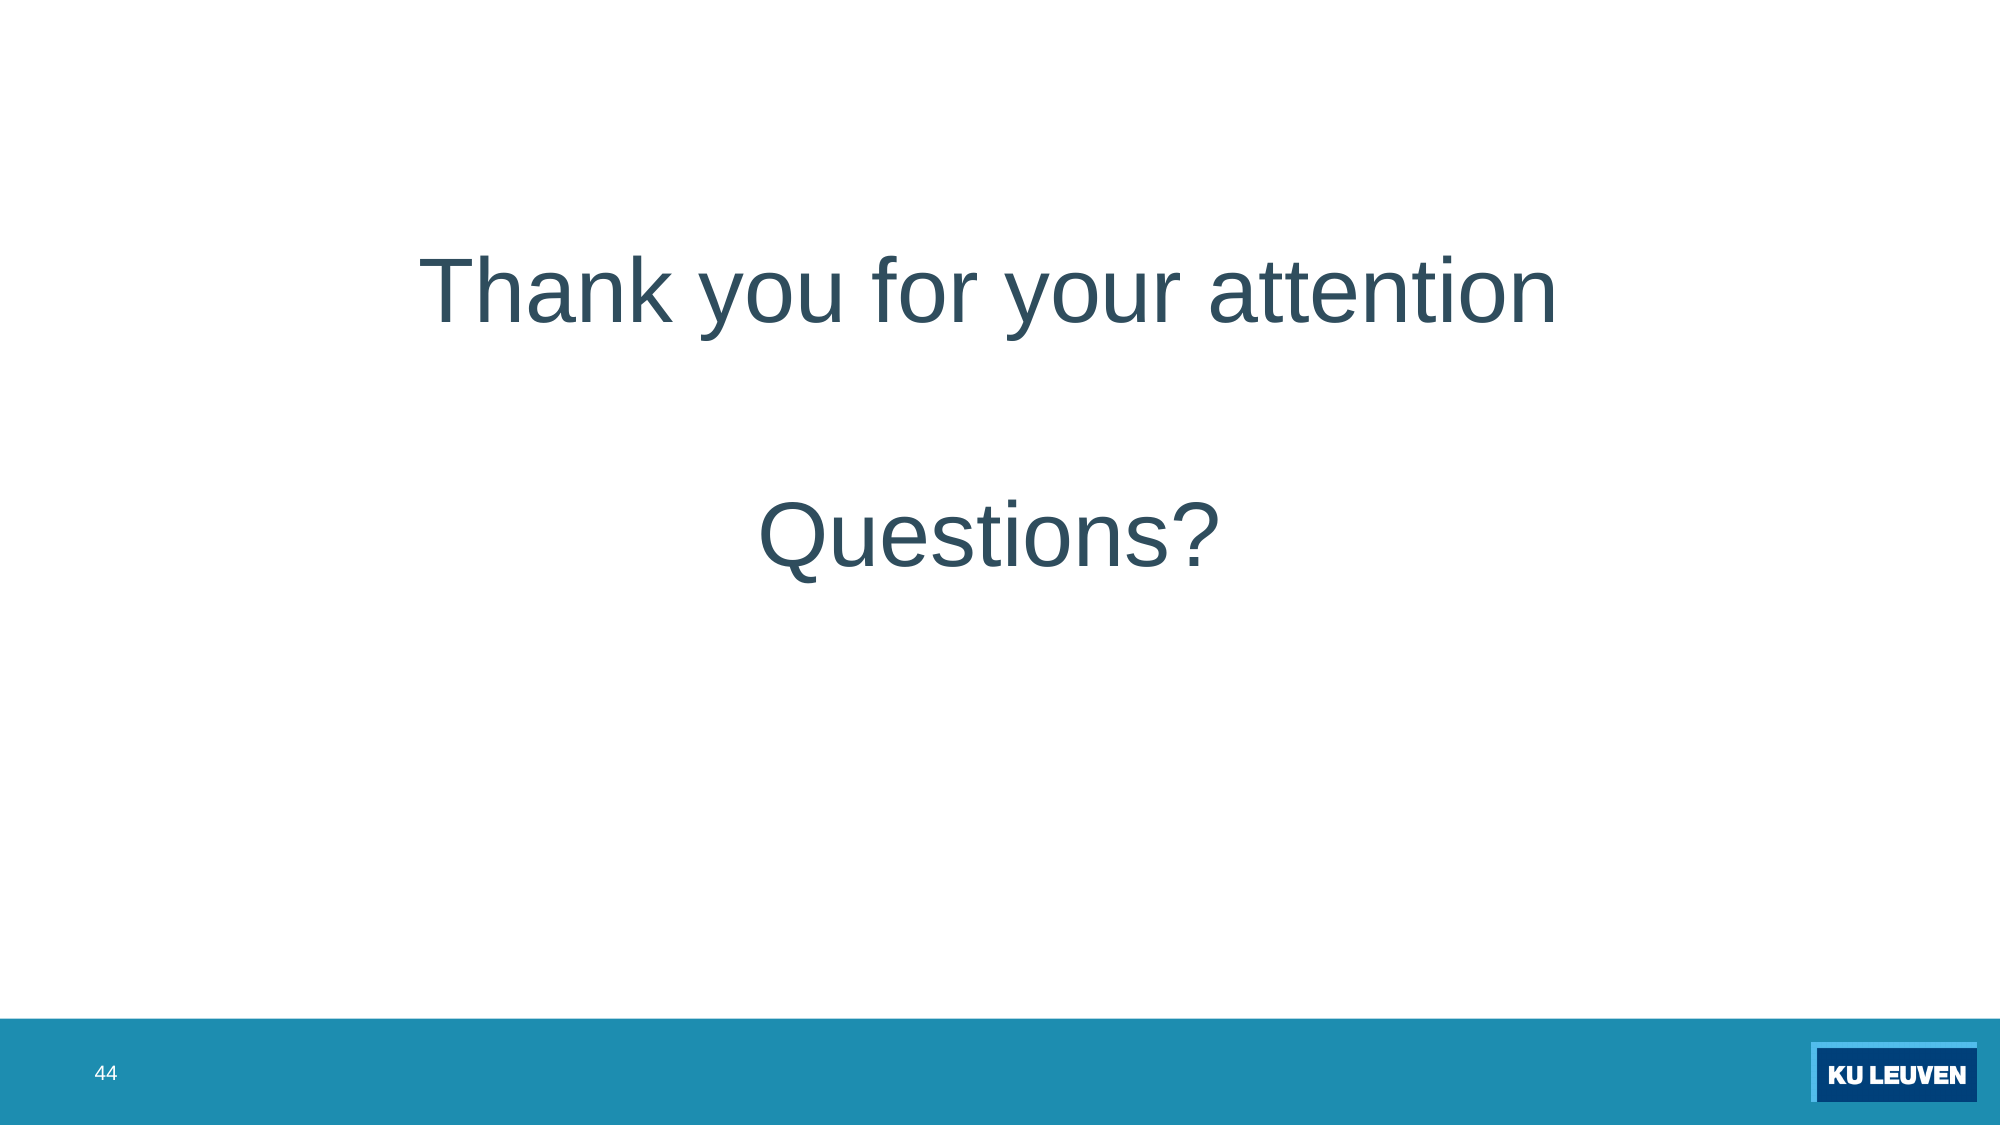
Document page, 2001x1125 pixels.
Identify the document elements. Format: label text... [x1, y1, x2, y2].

picture [1811, 1042, 1977, 1102]
slide_number 44 [94, 1018, 201, 1125]
text_box Thank you for your attention [171, 223, 1808, 349]
text_box Questions? [171, 467, 1808, 592]
